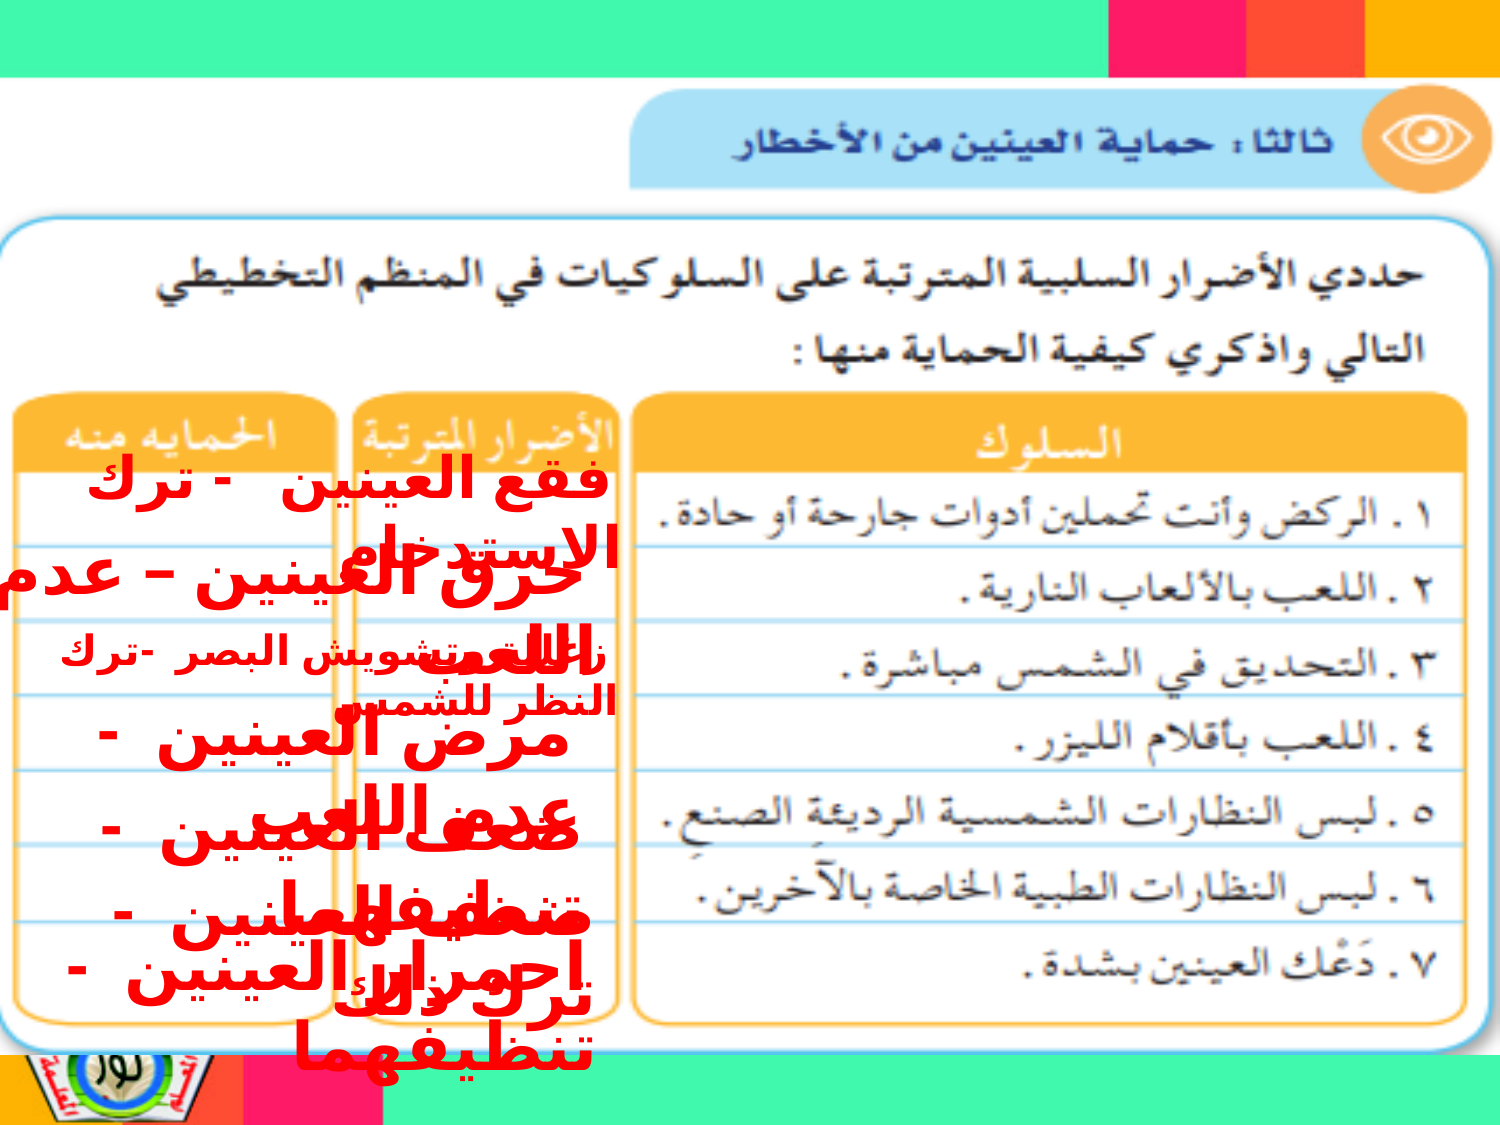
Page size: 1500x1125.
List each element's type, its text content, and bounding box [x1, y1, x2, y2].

text_box احمرار العينين - تنظيفهما [0, 1062, 613, 1092]
picture [0, 0, 1500, 1125]
